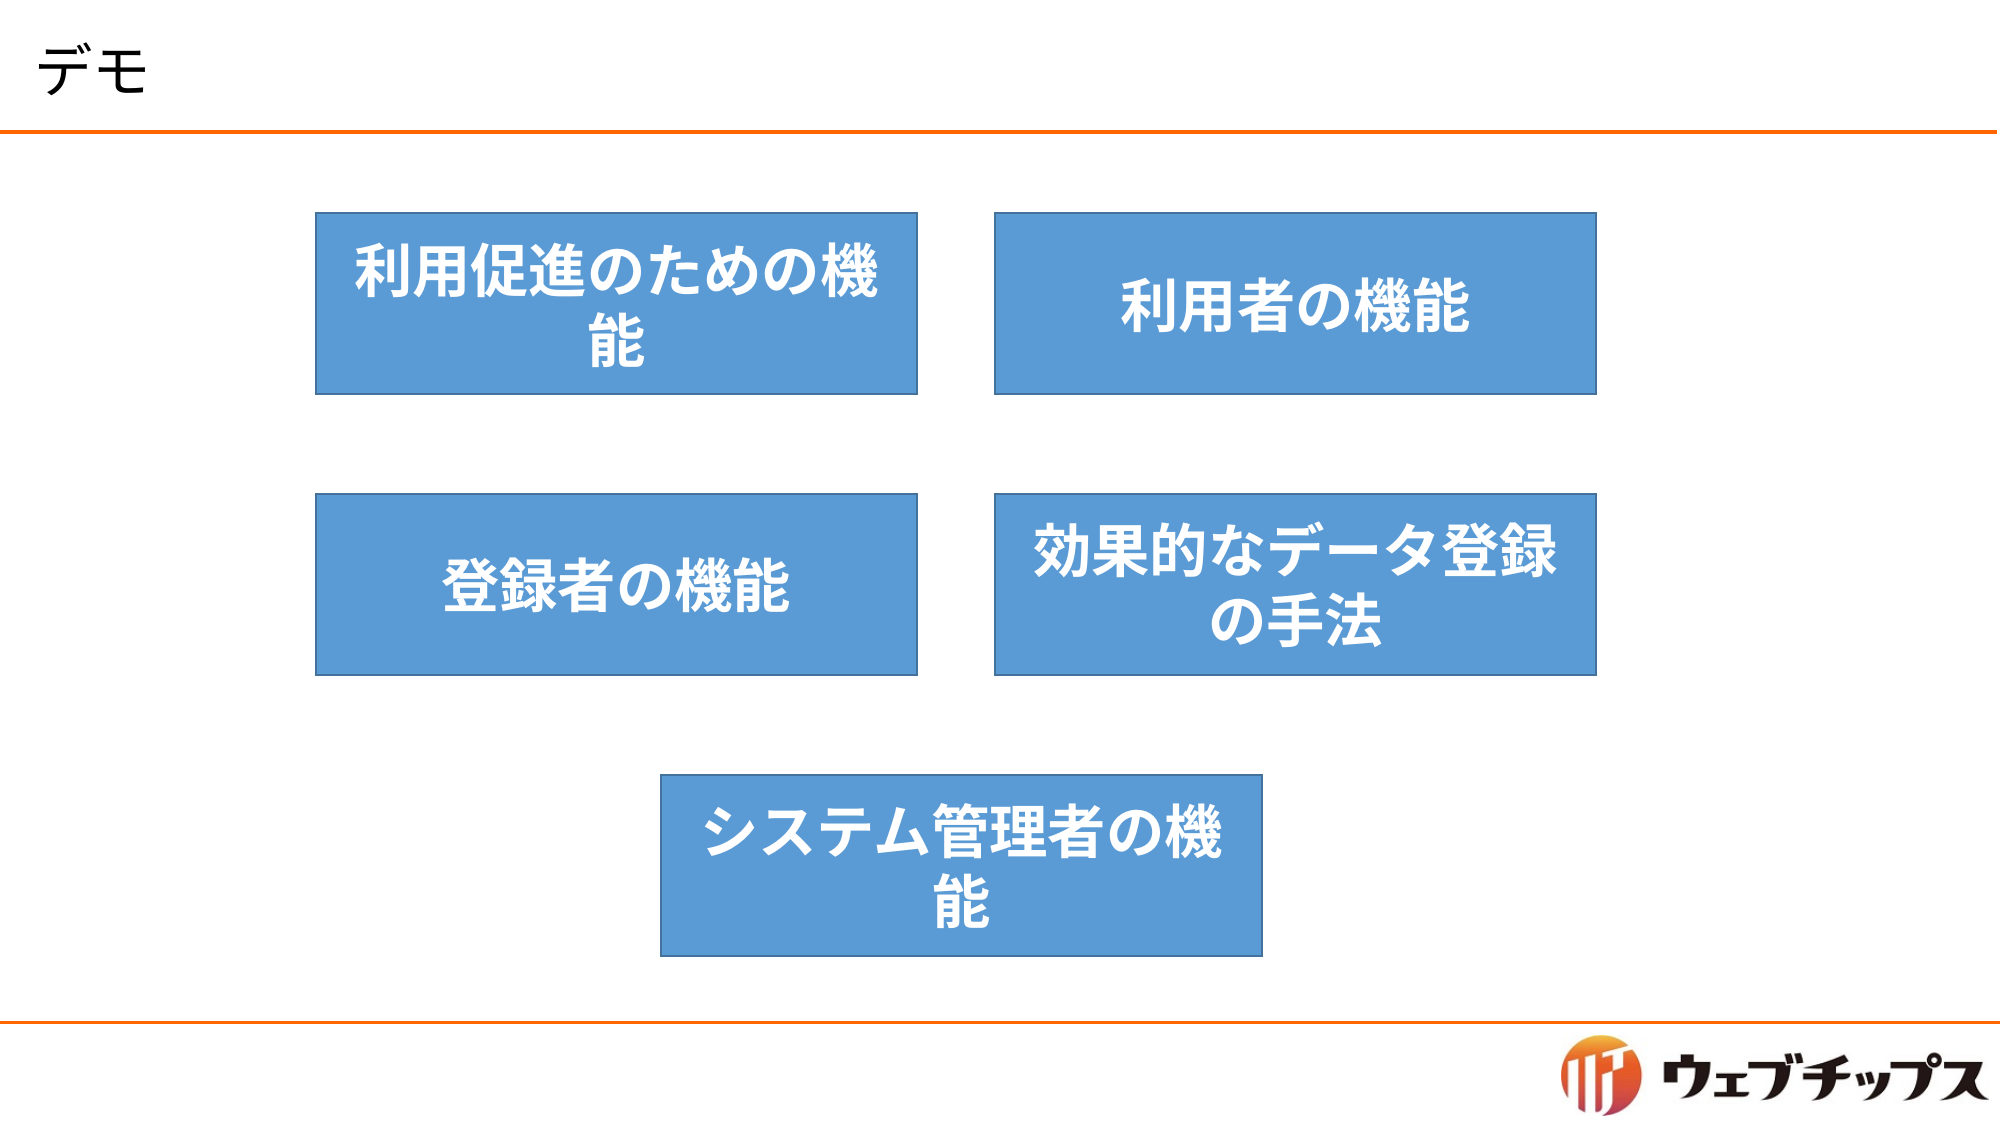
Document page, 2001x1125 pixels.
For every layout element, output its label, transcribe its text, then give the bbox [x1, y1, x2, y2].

text_box 利用促進のための機能 [315, 212, 918, 395]
text_box 効果的なデータ登録の手法 [994, 493, 1597, 676]
text_box 登録者の機能 [315, 493, 918, 676]
text_box 利用者の機能 [994, 212, 1597, 395]
picture [1561, 1035, 1989, 1116]
text_box デモ [19, 27, 166, 112]
text_box システム管理者の機能 [660, 774, 1263, 957]
